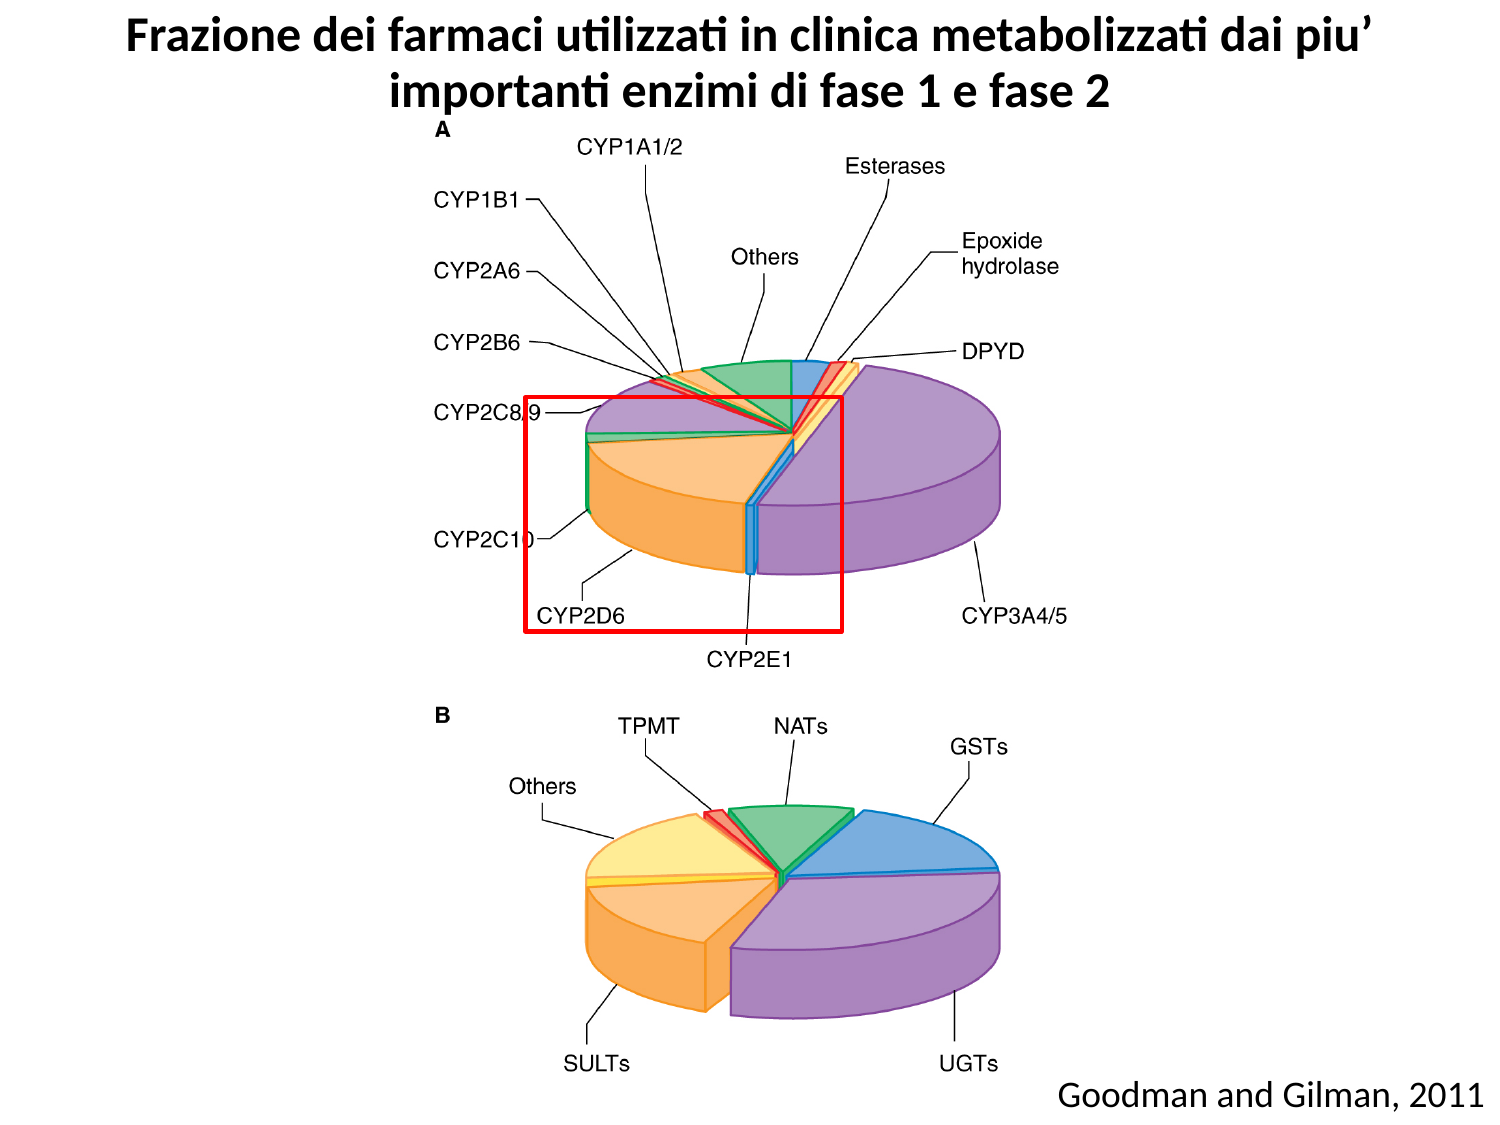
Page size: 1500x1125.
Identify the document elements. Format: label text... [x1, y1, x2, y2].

text_box Goodman and Gilman, 2011 [808, 1066, 1500, 1123]
picture [433, 116, 1067, 1077]
text_box Frazione dei farmaci utilizzati in clinica metabolizzati dai piu’ importanti enzimi di fase 1 e fase 2 [0, 0, 1500, 127]
